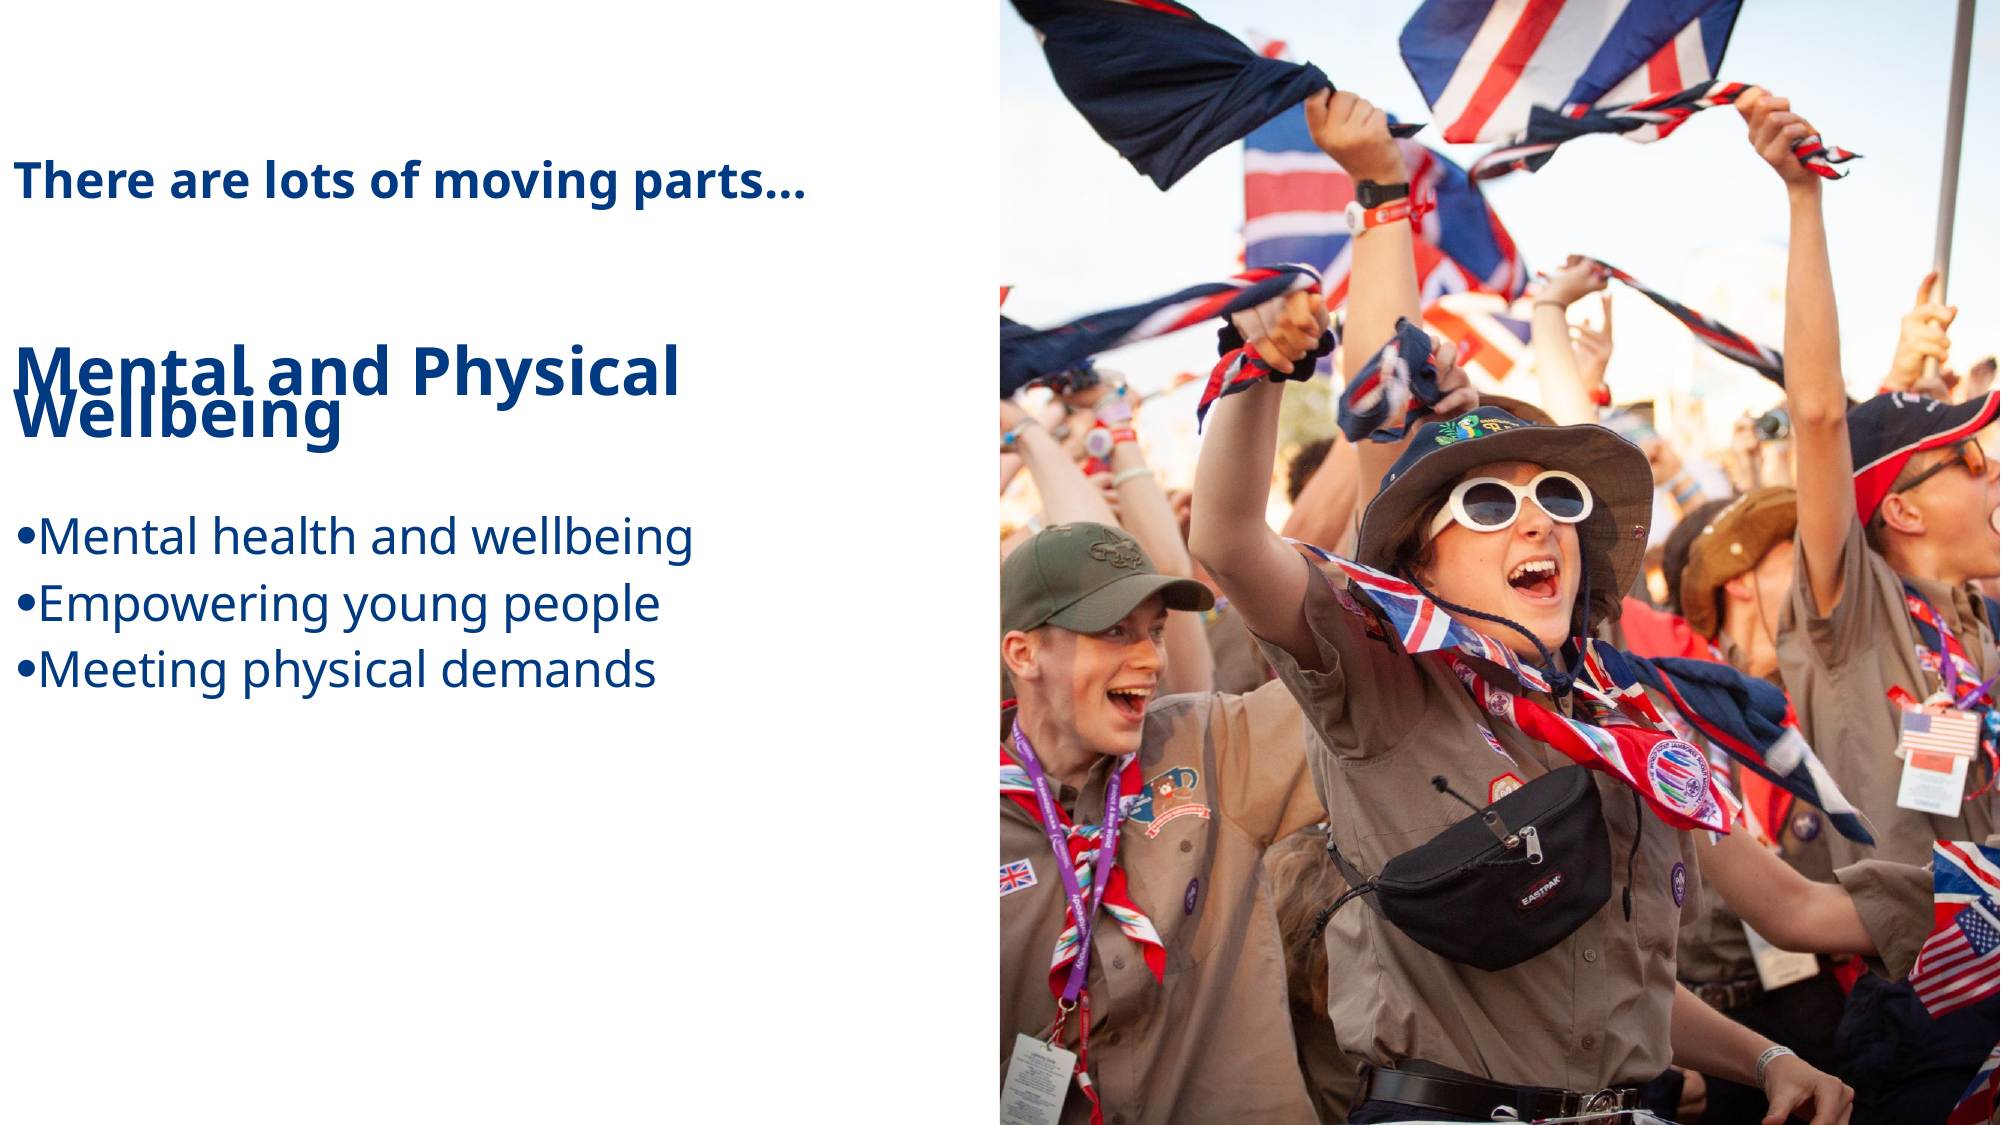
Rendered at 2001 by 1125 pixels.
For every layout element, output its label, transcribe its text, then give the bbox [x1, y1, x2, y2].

text_box There are lots of moving parts… Mental and Physical Wellbeing Mental health and wellbeing Empowering young people Meeting physical demands [13, 165, 994, 924]
picture [999, 0, 2000, 1125]
